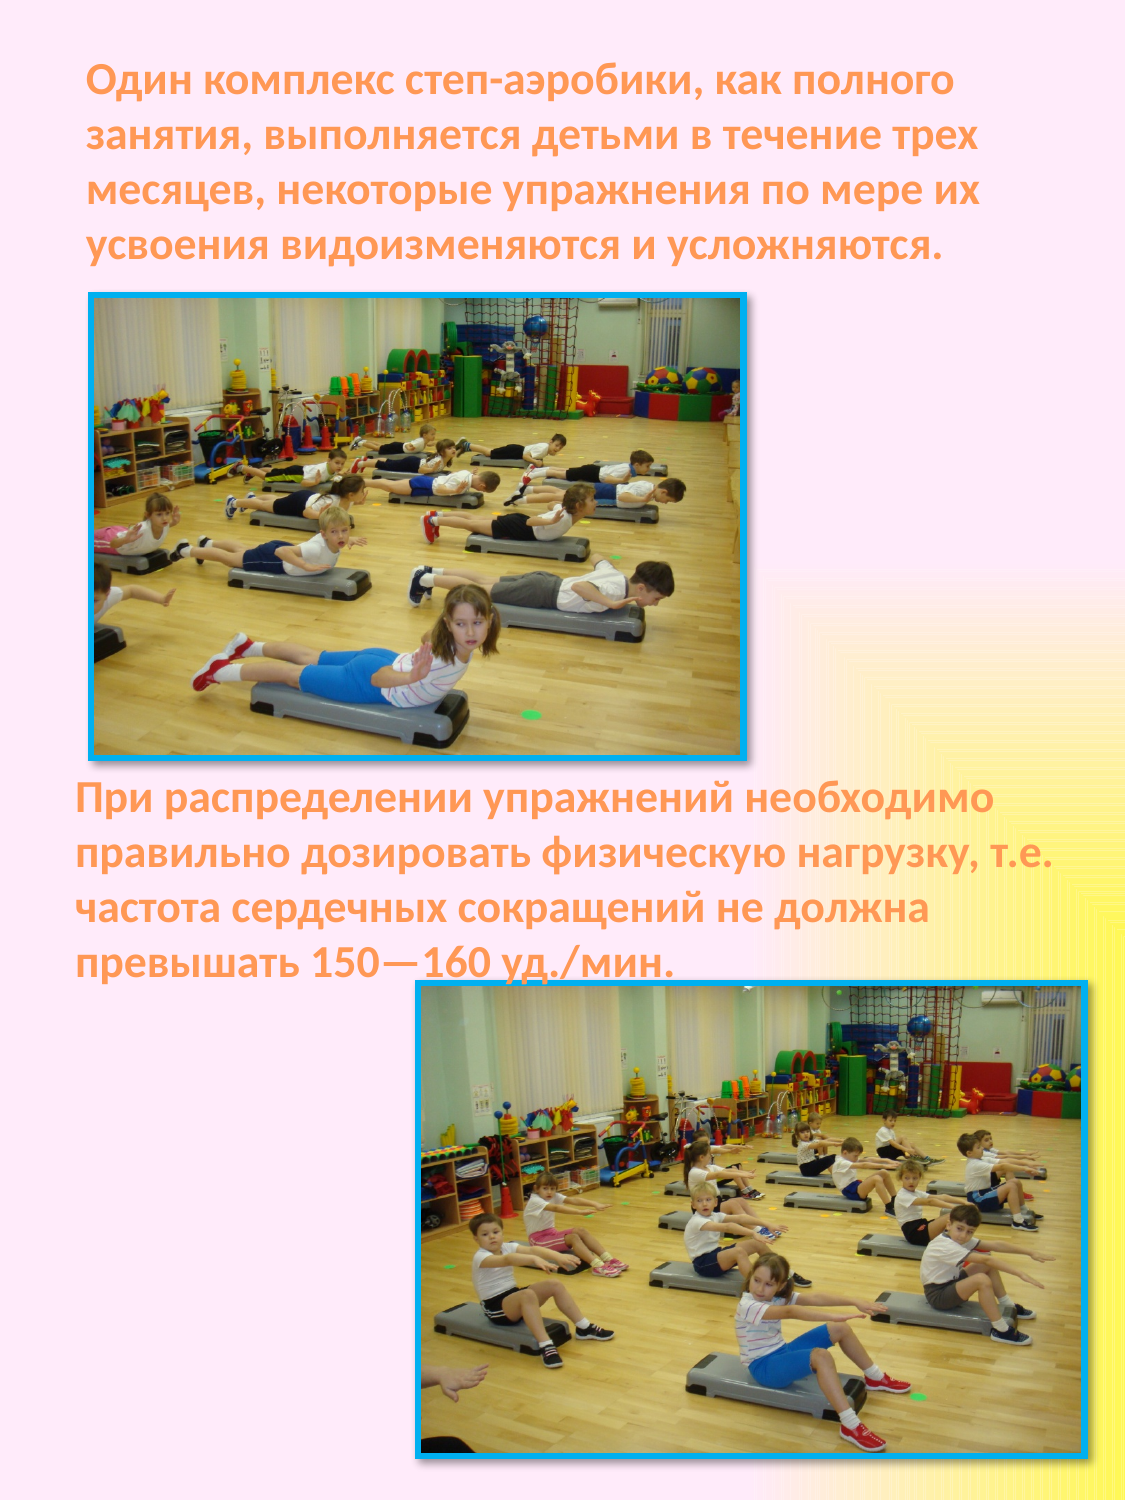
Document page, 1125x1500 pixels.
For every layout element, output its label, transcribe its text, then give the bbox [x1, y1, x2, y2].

text_box При распределении упражнений необходимо правильно дозировать физическую нагрузку, т.е. частота сердечных сокращений не должна превышать 150—160 уд./мин. [61, 760, 1097, 994]
text_box Один комплекс степ-аэробики, как полного занятия, выполняется детьми в течение трех месяцев, некоторые упражнения по мере их усвоения видоизменяются и усложняются. [72, 41, 1086, 276]
picture [95, 299, 739, 754]
picture [422, 987, 1080, 1452]
